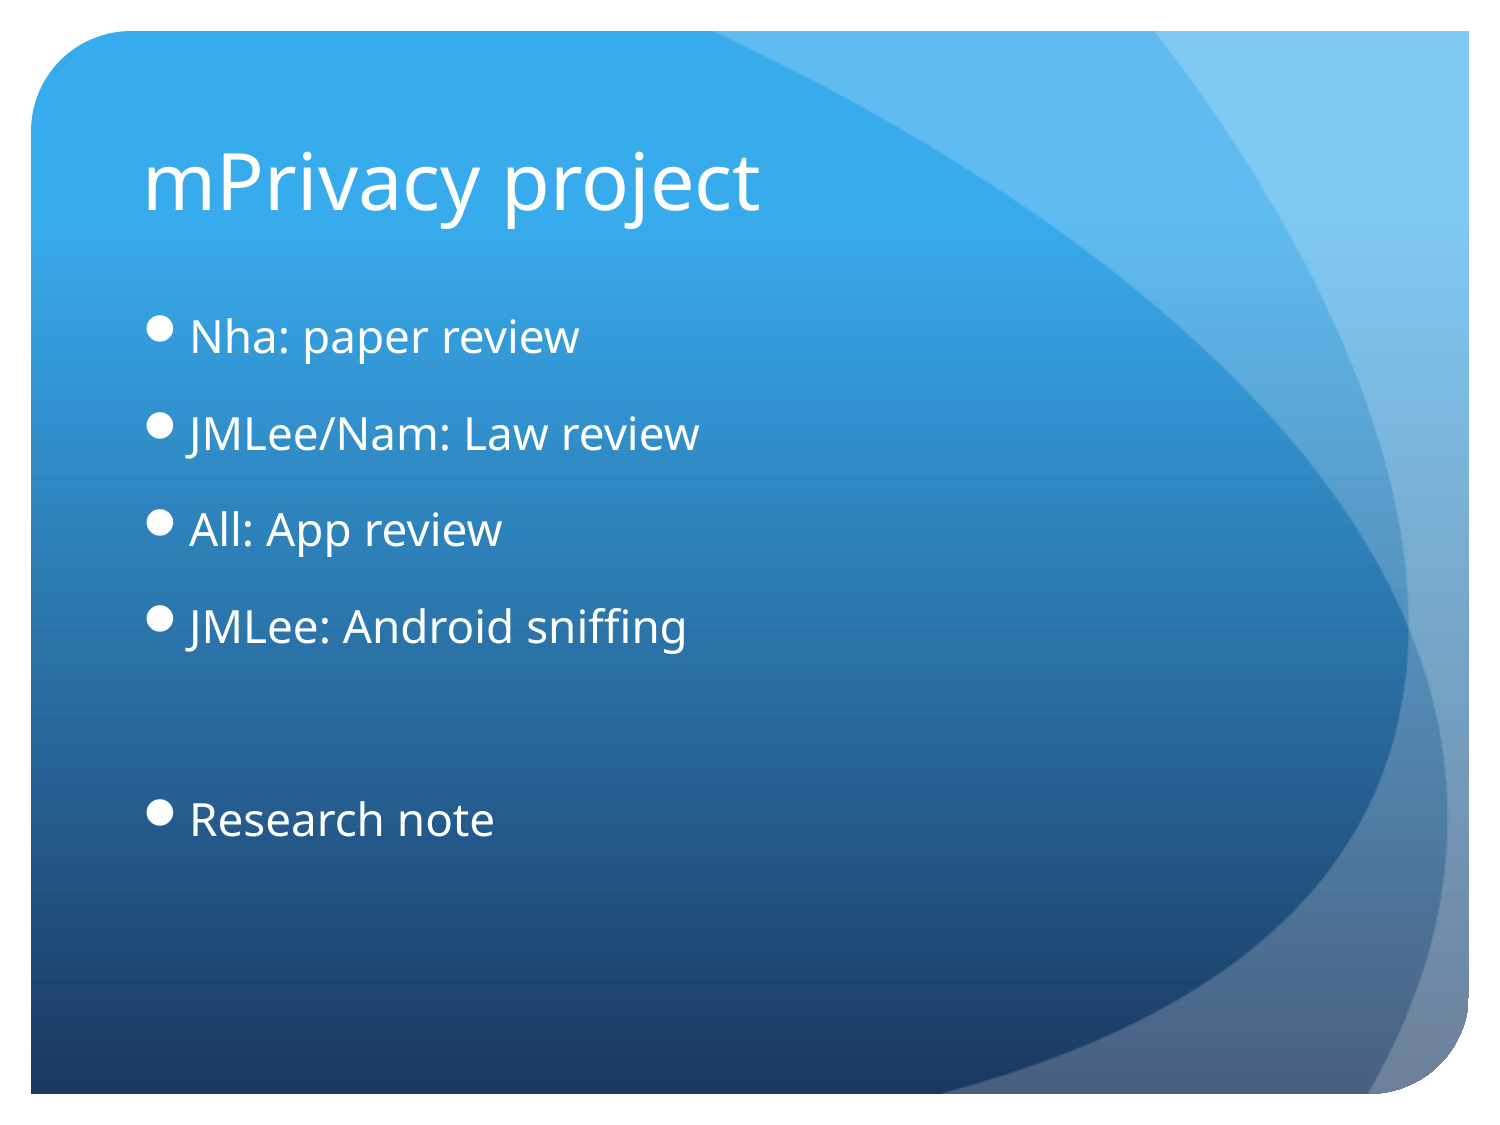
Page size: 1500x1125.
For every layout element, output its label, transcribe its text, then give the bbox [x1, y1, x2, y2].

list Nha: paper review JMLee/Nam: Law review All: App review JMLee: Android sniffing Research note [127, 299, 1372, 991]
title mPrivacy project [127, 62, 1372, 234]
picture [24, 30, 1473, 1094]
